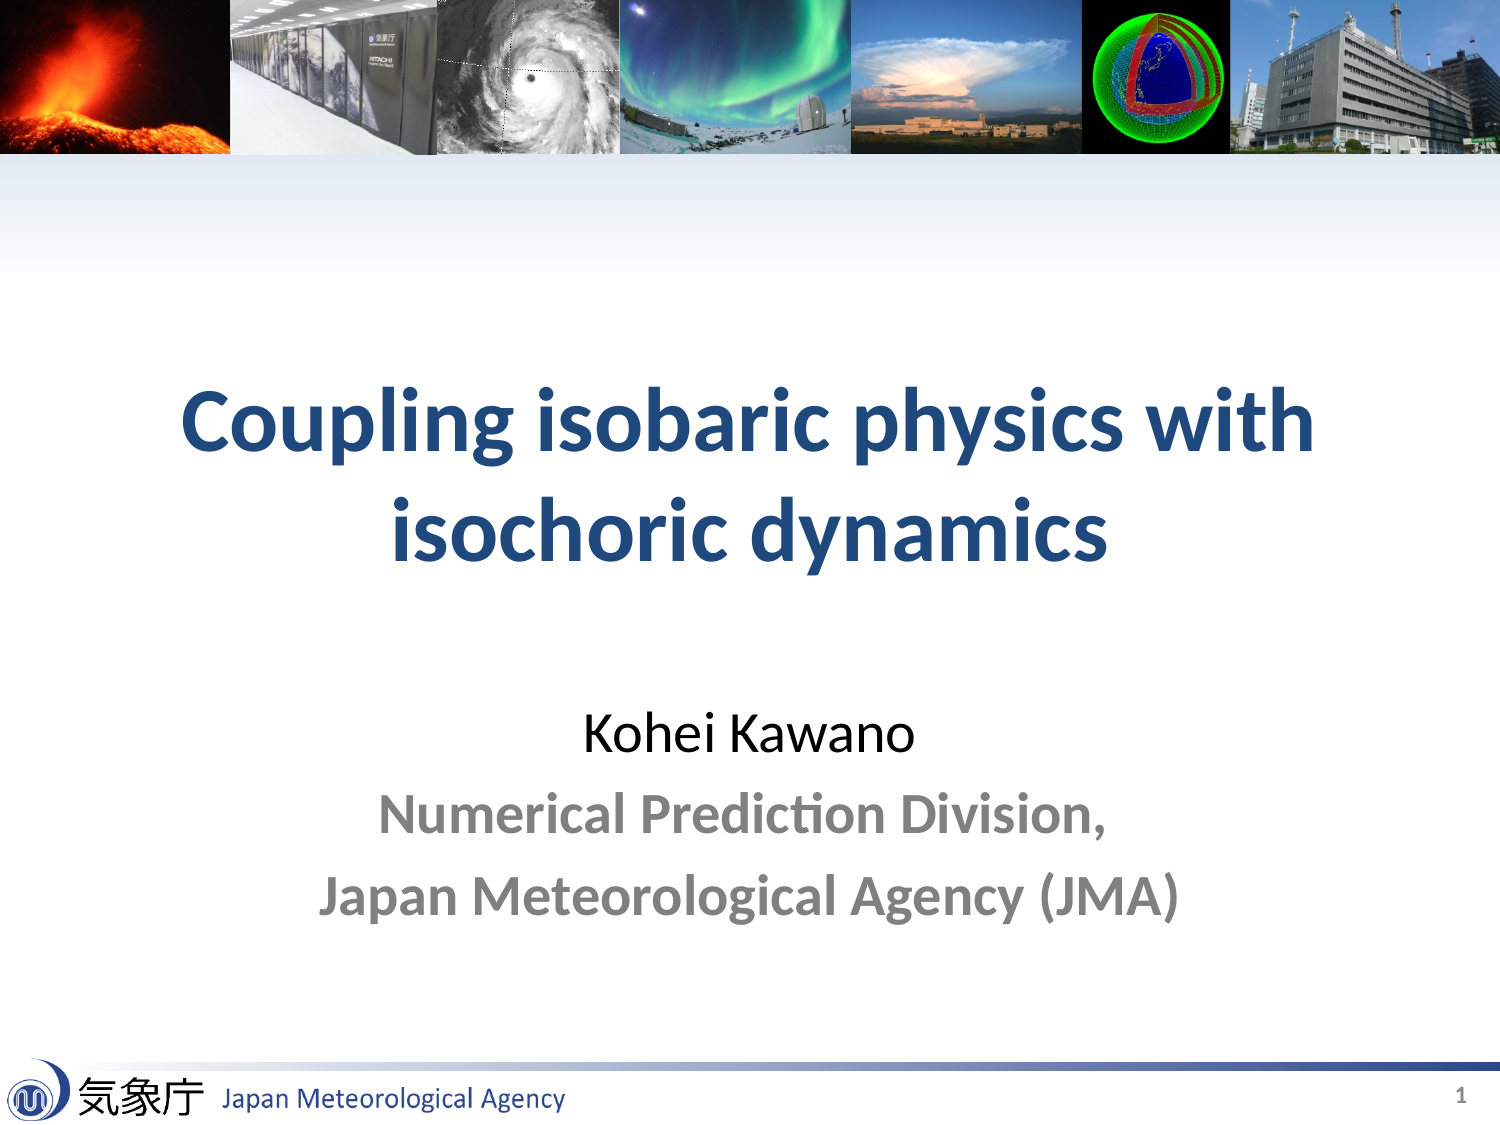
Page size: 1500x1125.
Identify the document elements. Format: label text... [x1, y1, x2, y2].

picture [7, 1058, 70, 1121]
picture [77, 1075, 204, 1116]
picture [0, 0, 1500, 155]
subtitle Kohei Kawano Numerical Prediction Division, Japan Meteorological Agency (JMA) [224, 703, 1276, 918]
picture [221, 1087, 566, 1113]
title Coupling isobaric physics with isochoric dynamics [112, 349, 1388, 591]
slide_number 1 [1376, 1070, 1483, 1118]
